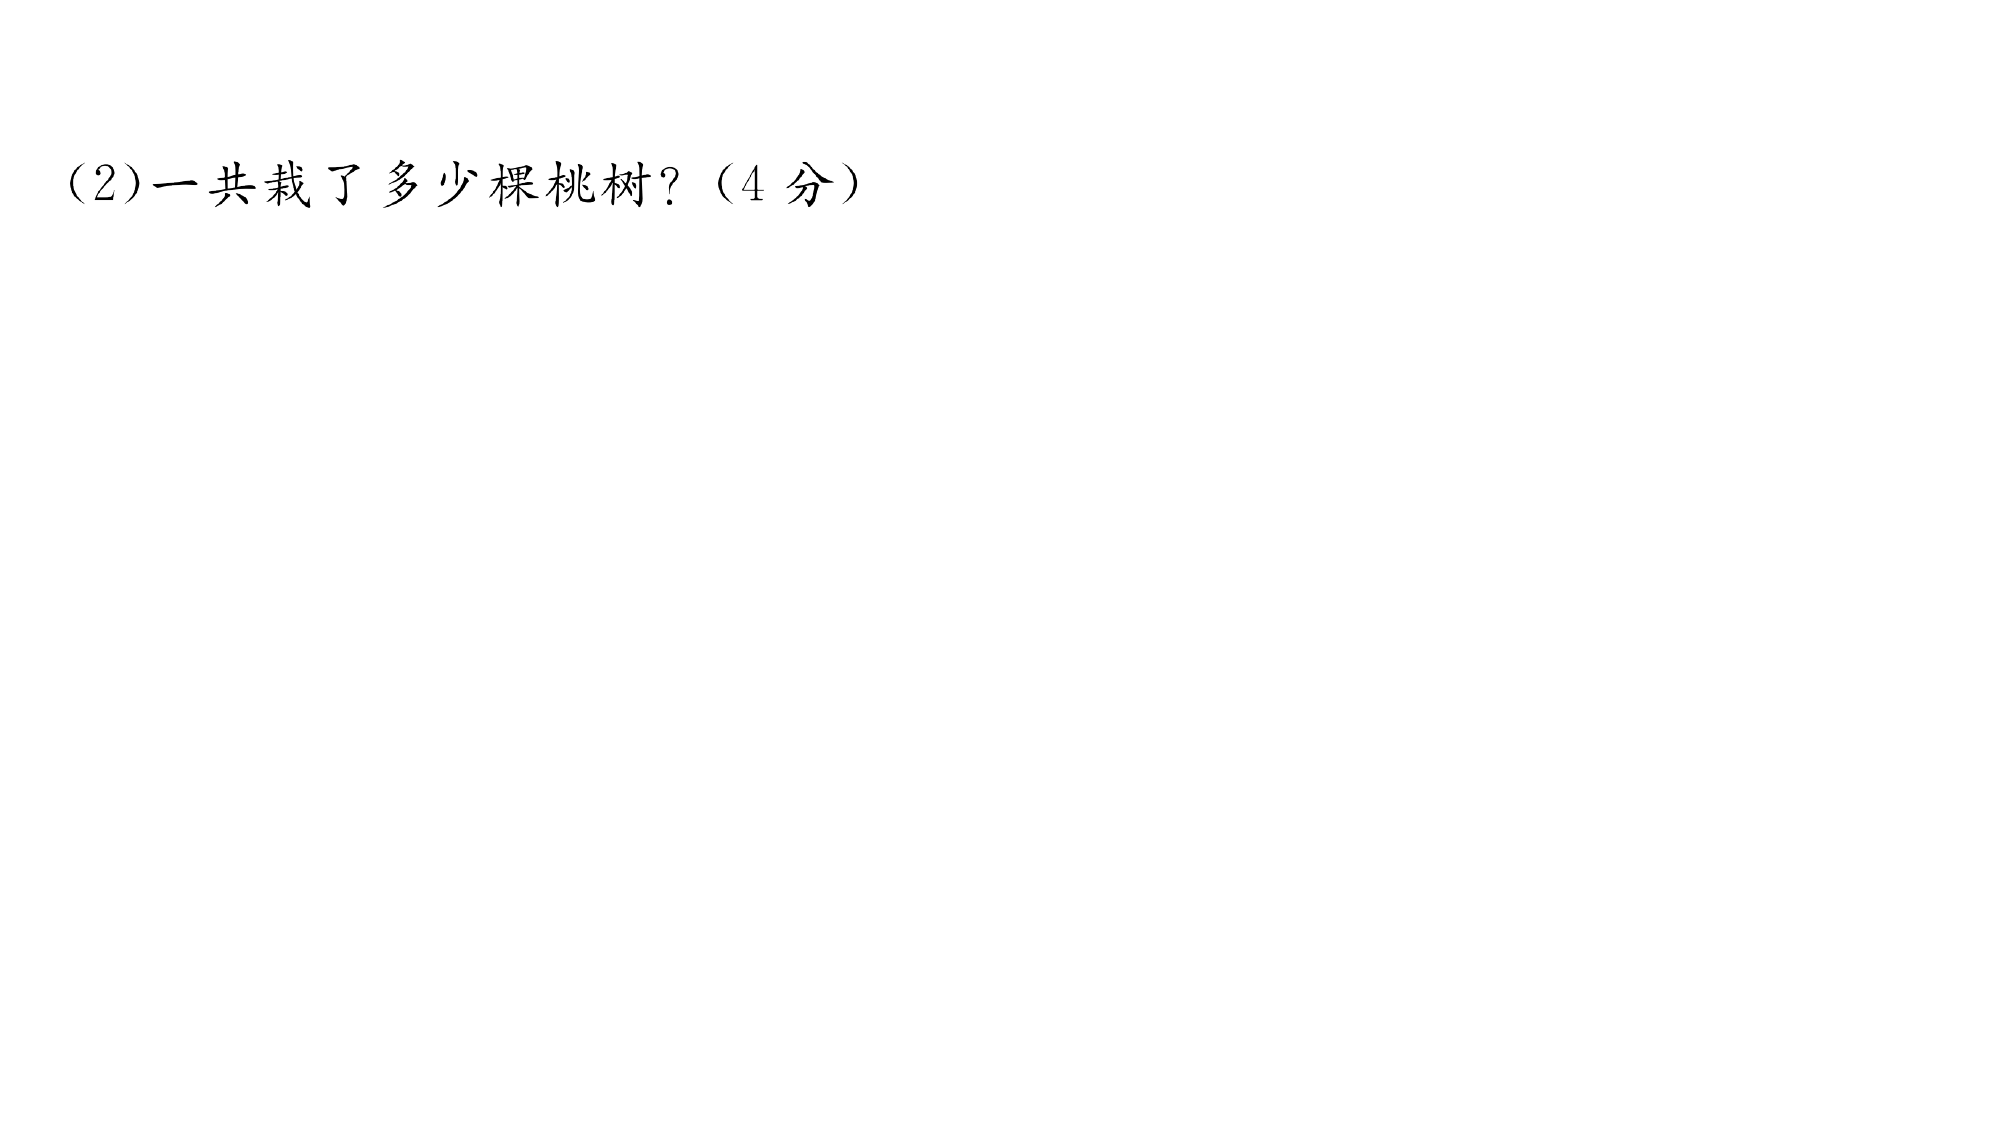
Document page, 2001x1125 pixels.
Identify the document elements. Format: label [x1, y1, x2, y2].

picture [66, 148, 1957, 403]
